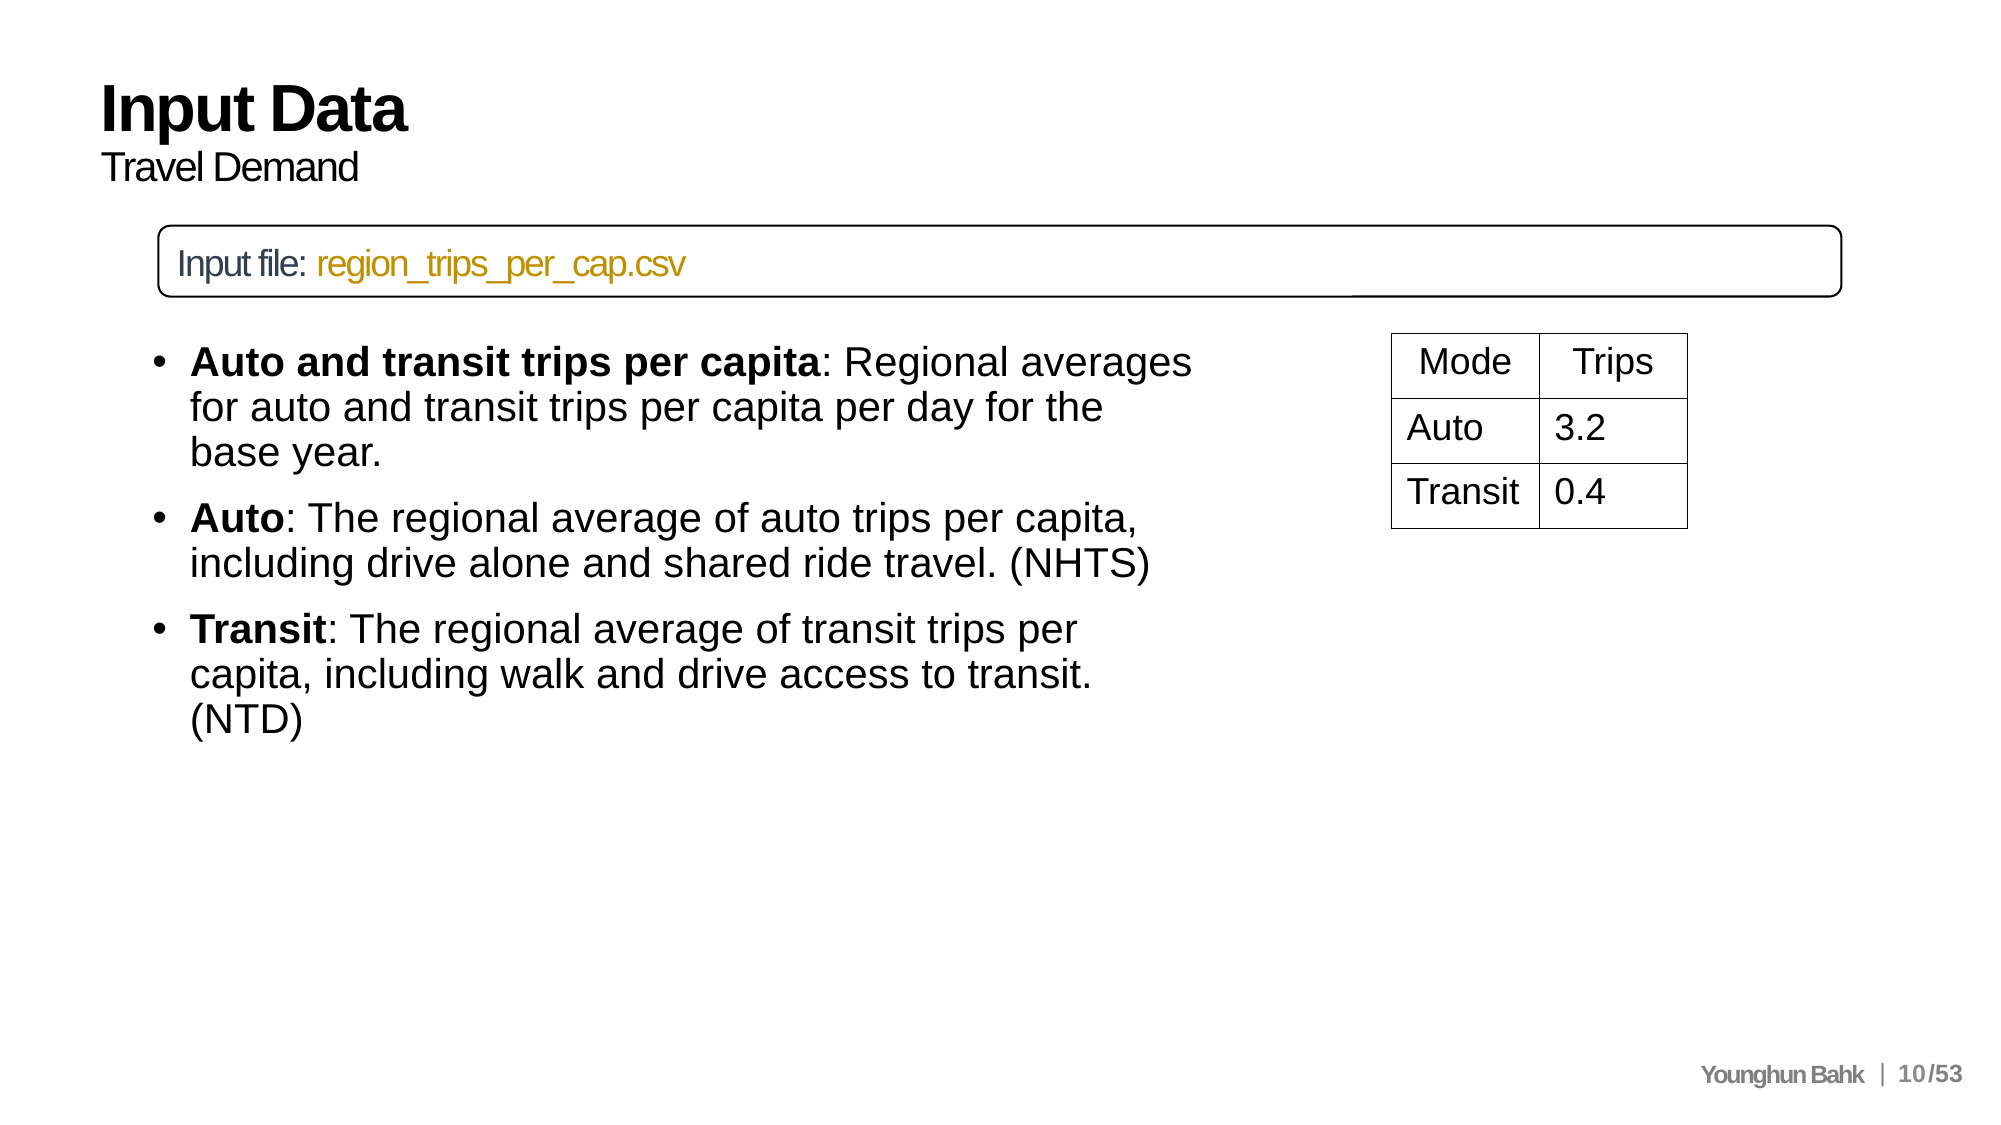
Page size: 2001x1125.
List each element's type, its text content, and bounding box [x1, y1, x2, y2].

table_cell 3.2 [1540, 399, 1687, 463]
table_cell Auto [1392, 399, 1539, 463]
list Auto and transit trips per capita: Regional averages for auto and transit trips per capita per day for the base year. Auto: The regional average of auto trips per capita, including drive alone and shared ride travel. (NHTS) Transit: The regional average of transit trips per capita, including walk and drive access to transit. (NTD) [137, 333, 1217, 945]
slide_number 10 [1491, 1042, 1942, 1103]
table_cell 0.4 [1540, 464, 1687, 528]
table_header Trips [1540, 334, 1687, 398]
title Input Data Travel Demand [85, 59, 1915, 206]
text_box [1685, 1048, 1900, 1097]
table_header Mode [1392, 334, 1539, 398]
text_box Input file: region_trips_per_cap.csv [157, 224, 1843, 298]
table_cell Transit [1392, 464, 1539, 528]
